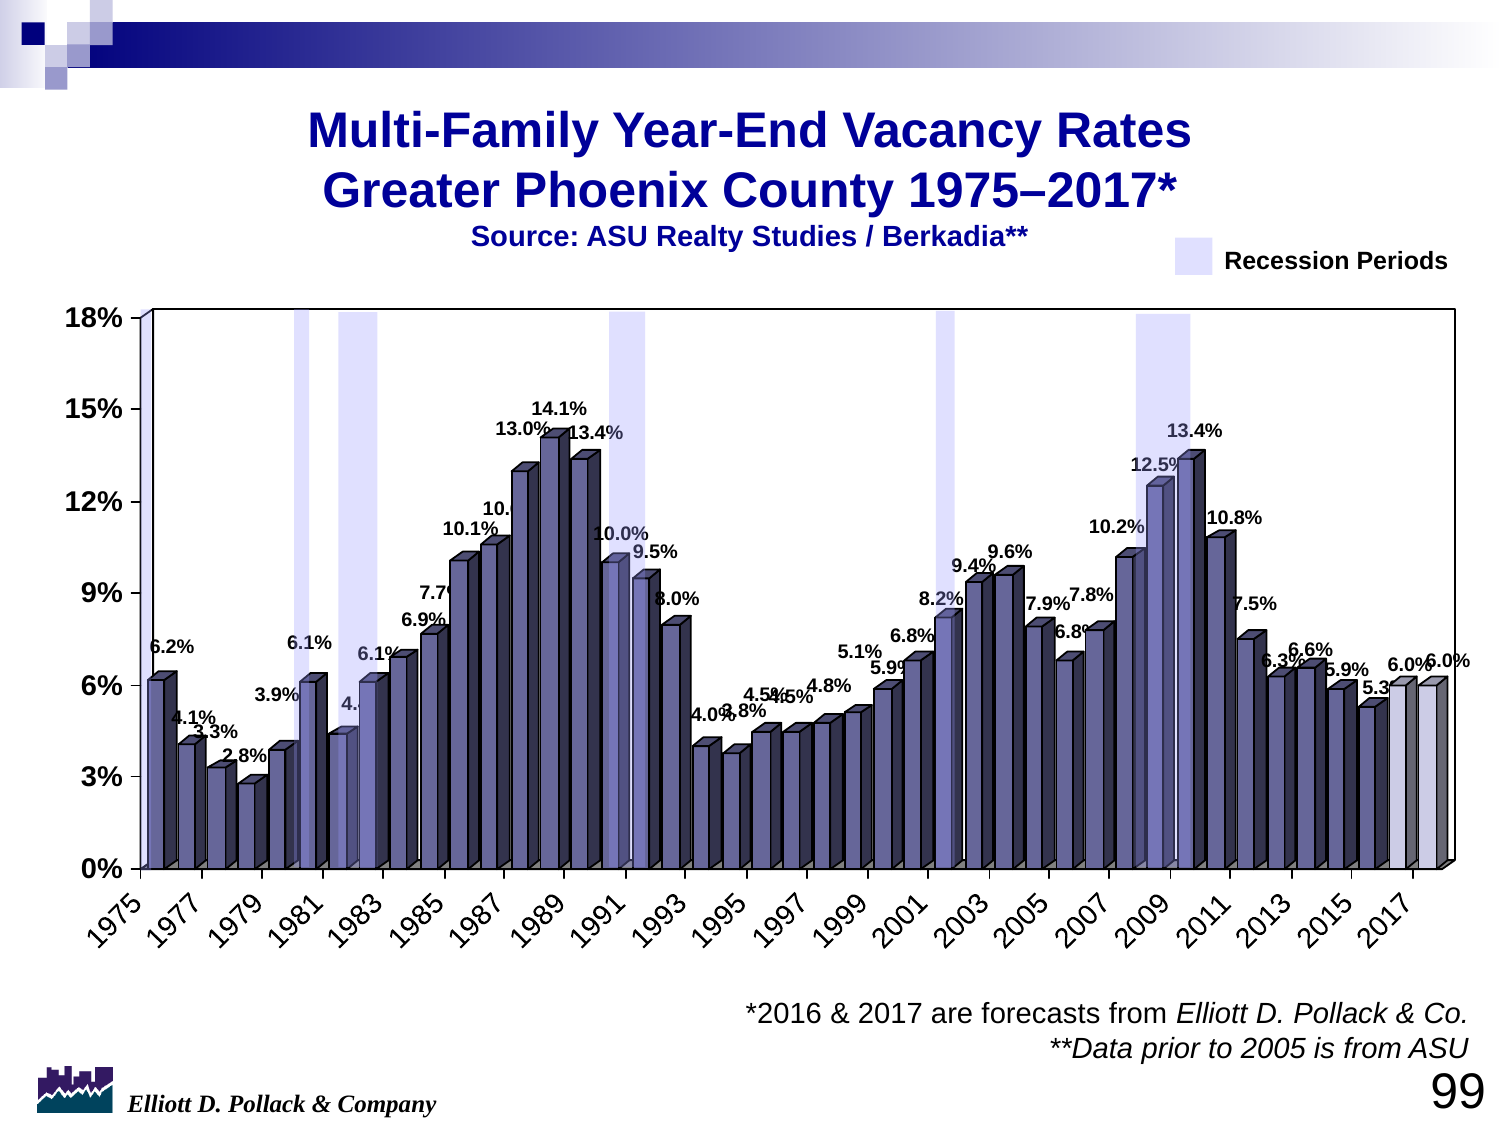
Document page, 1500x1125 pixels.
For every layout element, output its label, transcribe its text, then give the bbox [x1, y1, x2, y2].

picture [37, 1066, 113, 1103]
title Multi-Family Year-End Vacancy Rates Greater Phoenix County 1975–2017* Source: ASU Realty Studies / Berkadia** [0, 72, 1500, 259]
text_box *2016 & 2017 are forecasts from Elliott D. Pollack & Co. **Data prior to 2005 is from ASU [645, 1002, 1485, 1072]
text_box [0, 262, 1500, 991]
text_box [1174, 237, 1464, 283]
text_box 99 [1283, 1051, 1500, 1125]
